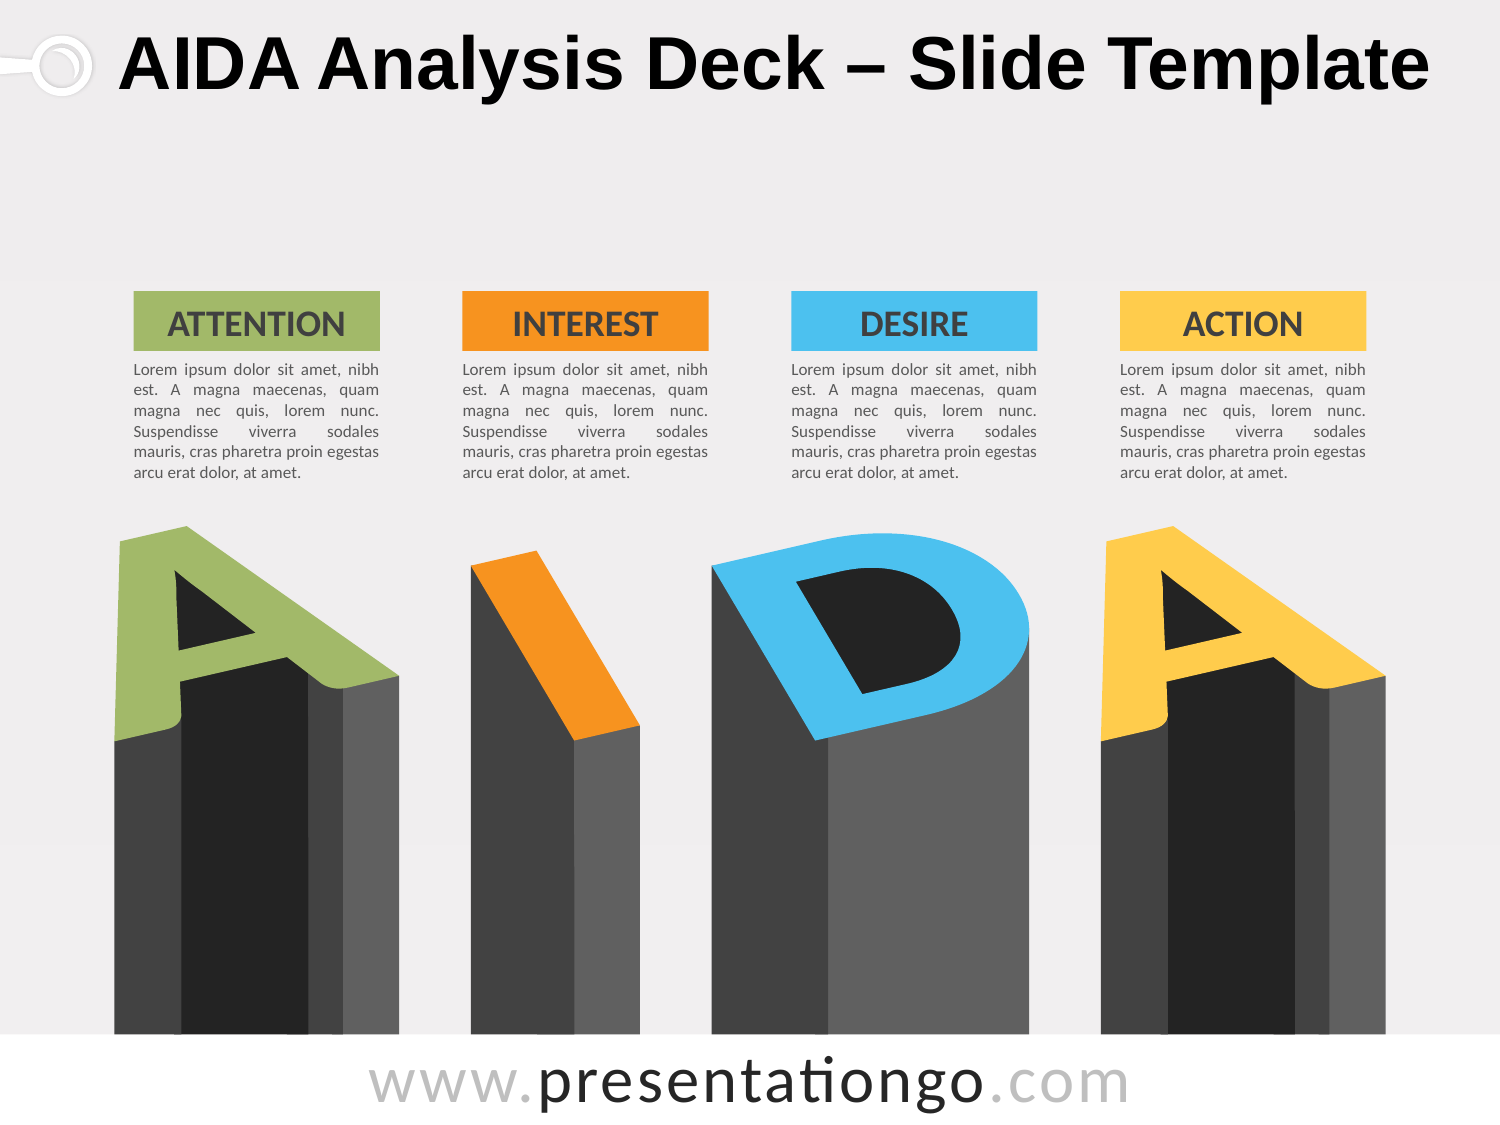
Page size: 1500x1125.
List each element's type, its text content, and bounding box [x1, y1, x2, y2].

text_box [462, 290, 709, 491]
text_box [1120, 290, 1367, 491]
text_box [114, 526, 400, 1035]
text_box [711, 533, 1030, 1035]
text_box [133, 290, 380, 491]
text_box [791, 290, 1038, 491]
title AIDA Analysis Deck – Slide Template [103, 17, 1500, 139]
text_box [470, 550, 640, 1035]
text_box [1100, 526, 1386, 1035]
